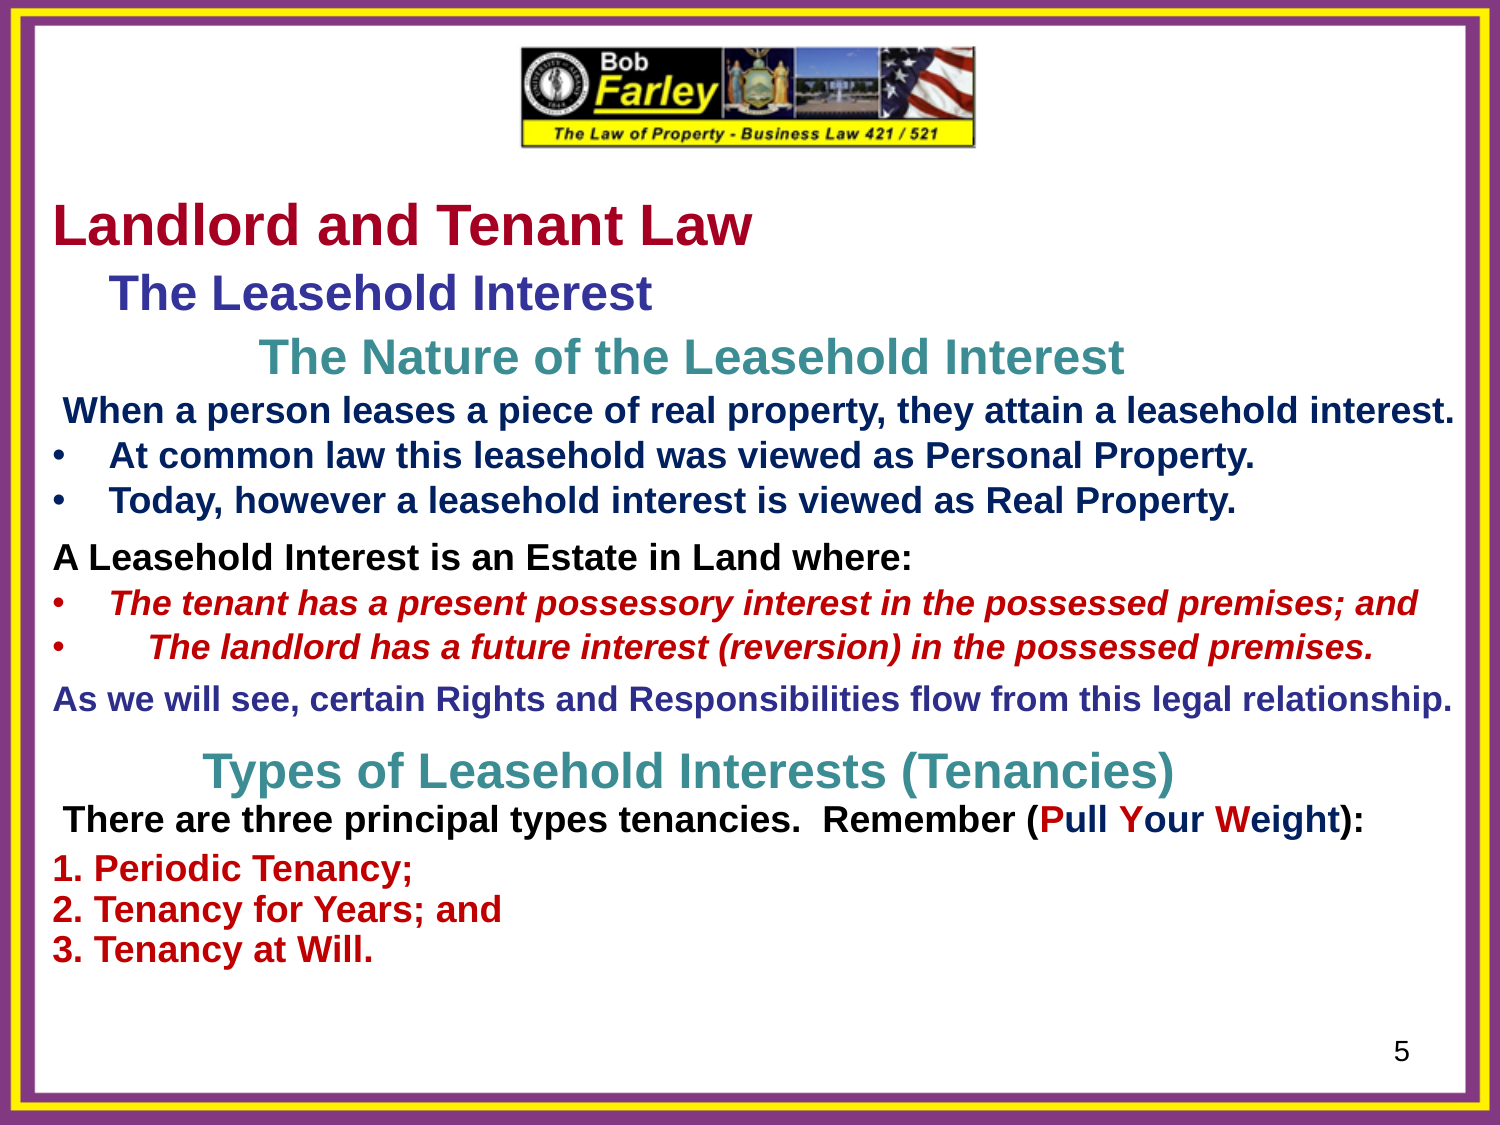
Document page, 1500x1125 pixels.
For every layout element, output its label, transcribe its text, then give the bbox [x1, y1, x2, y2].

slide_number 5 [1074, 1024, 1426, 1103]
picture [0, 0, 1500, 1125]
text_box Landlord and Tenant Law The Leasehold Interest The Nature of the Leasehold Interest When a person leases a piece of real property, they attain a leasehold interest. At common law this leasehold was viewed as Personal Property. Today, however a leasehold interest is viewed as Real Property. A Leasehold Interest is an Estate in Land where: The tenant has a present possessory interest in the possessed premises; and The landlord has a future interest (reversion) in the possessed premises. As we will see, certain Rights and Responsibilities flow from this legal relationship. Types of Leasehold Interests (Tenancies) There are three principal types tenancies. Remember (Pull Your Weight): 1. Periodic Tenancy; 2. Tenancy for Years; and 3. Tenancy at Will. [37, 187, 1475, 1088]
